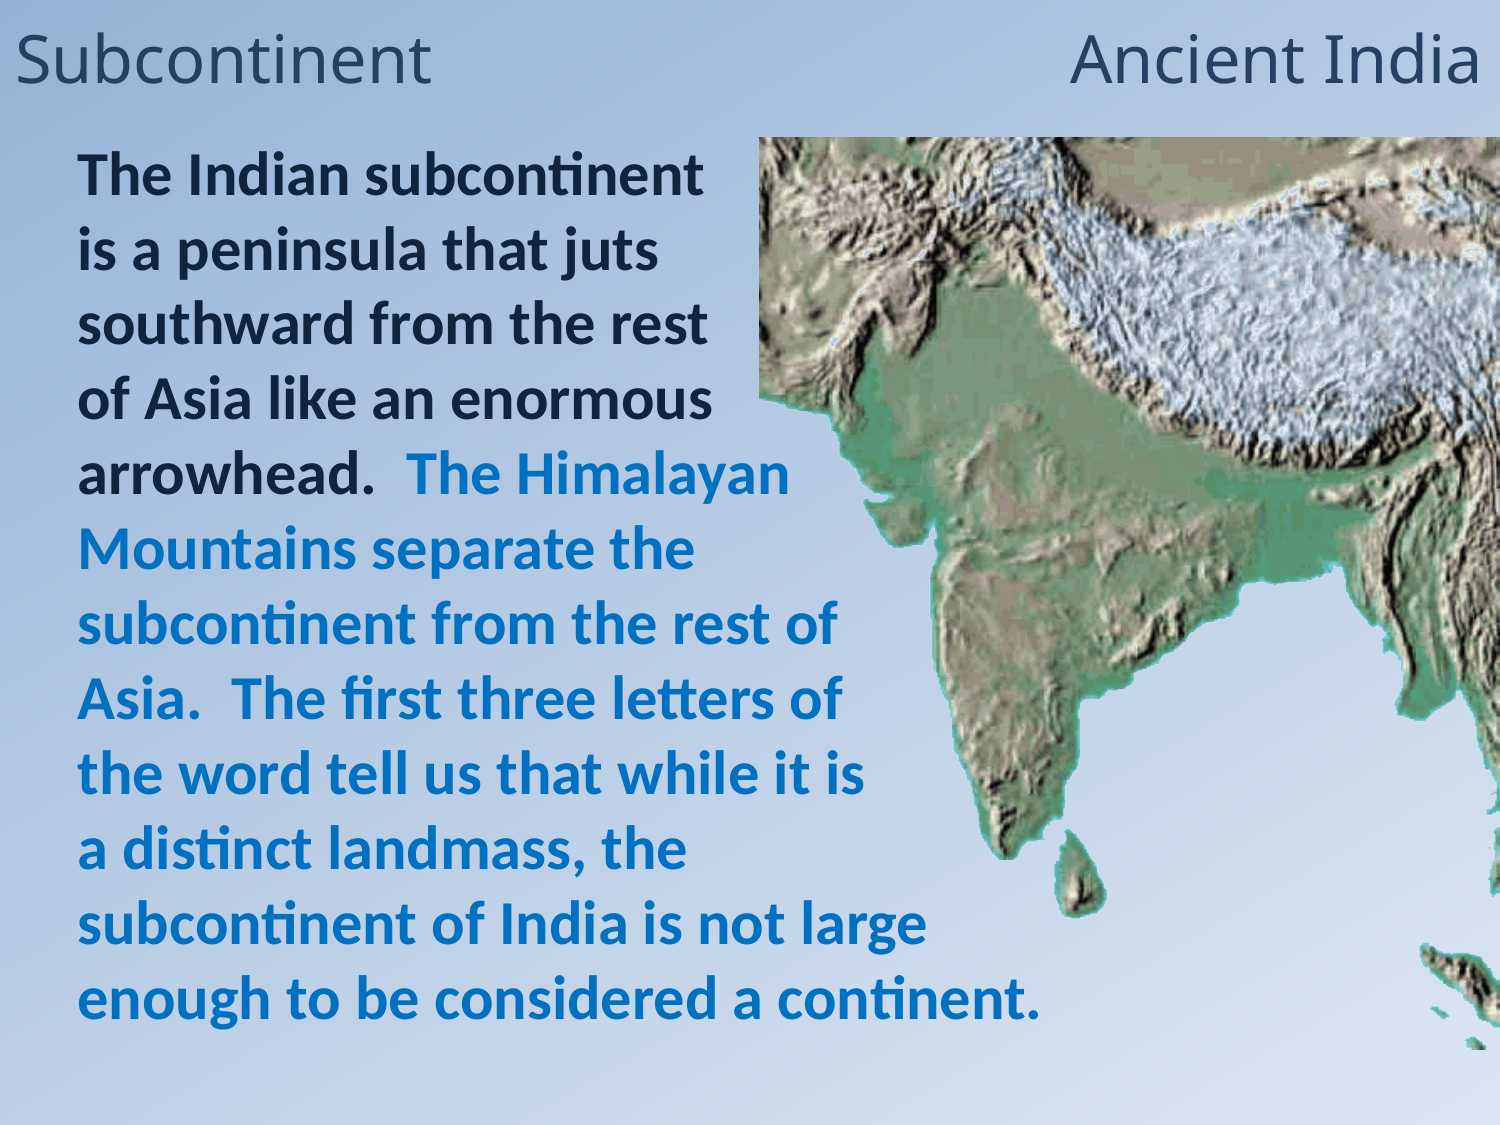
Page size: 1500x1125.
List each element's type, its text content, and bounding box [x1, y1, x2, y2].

subtitle The Indian subcontinent is a peninsula that juts southward from the rest of Asia like an enormous arrowhead. The Himalayan Mountains separate the subcontinent from the rest of Asia. The first three letters of the word tell us that while it is a distinct landmass, the subcontinent of India is not large enough to be considered a continent. [62, 125, 1150, 1013]
picture [759, 137, 1500, 1051]
text_box Subcontinent Ancient India [0, 0, 1500, 113]
